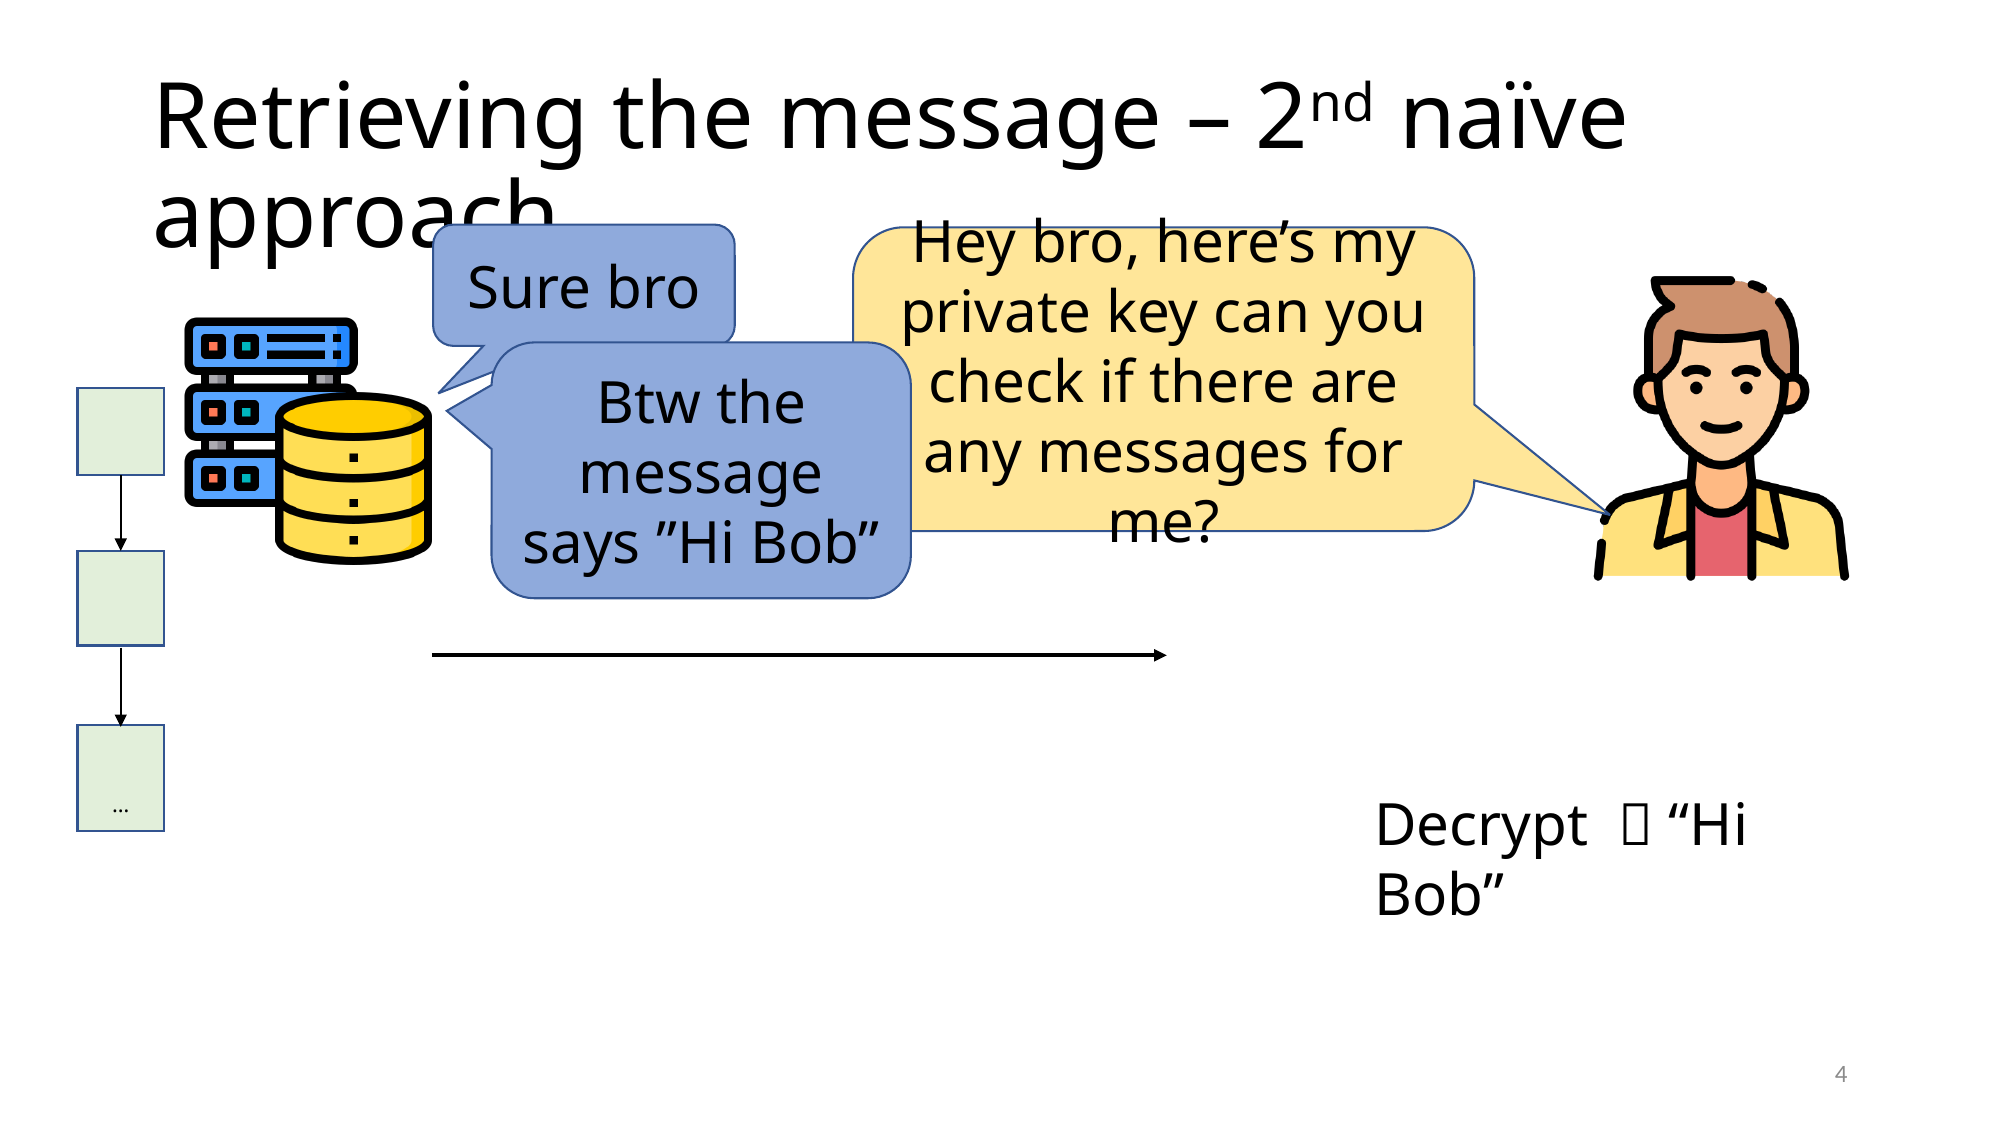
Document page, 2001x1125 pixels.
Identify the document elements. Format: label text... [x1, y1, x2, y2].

title Retrieving the message – 2nd naïve approach [137, 59, 2000, 278]
text_box [76, 387, 165, 476]
picture [1557, 264, 1885, 592]
text_box Btw the message says ”Hi Bob” [444, 341, 912, 600]
text_box Sure bro [432, 223, 736, 394]
text_box Hey bro, here’s my private key can you check if there are any messages for me? [852, 226, 1557, 533]
picture [176, 309, 440, 573]
slide_number 4 [1412, 1042, 1863, 1103]
text_box [76, 550, 165, 647]
text_box [76, 724, 165, 832]
